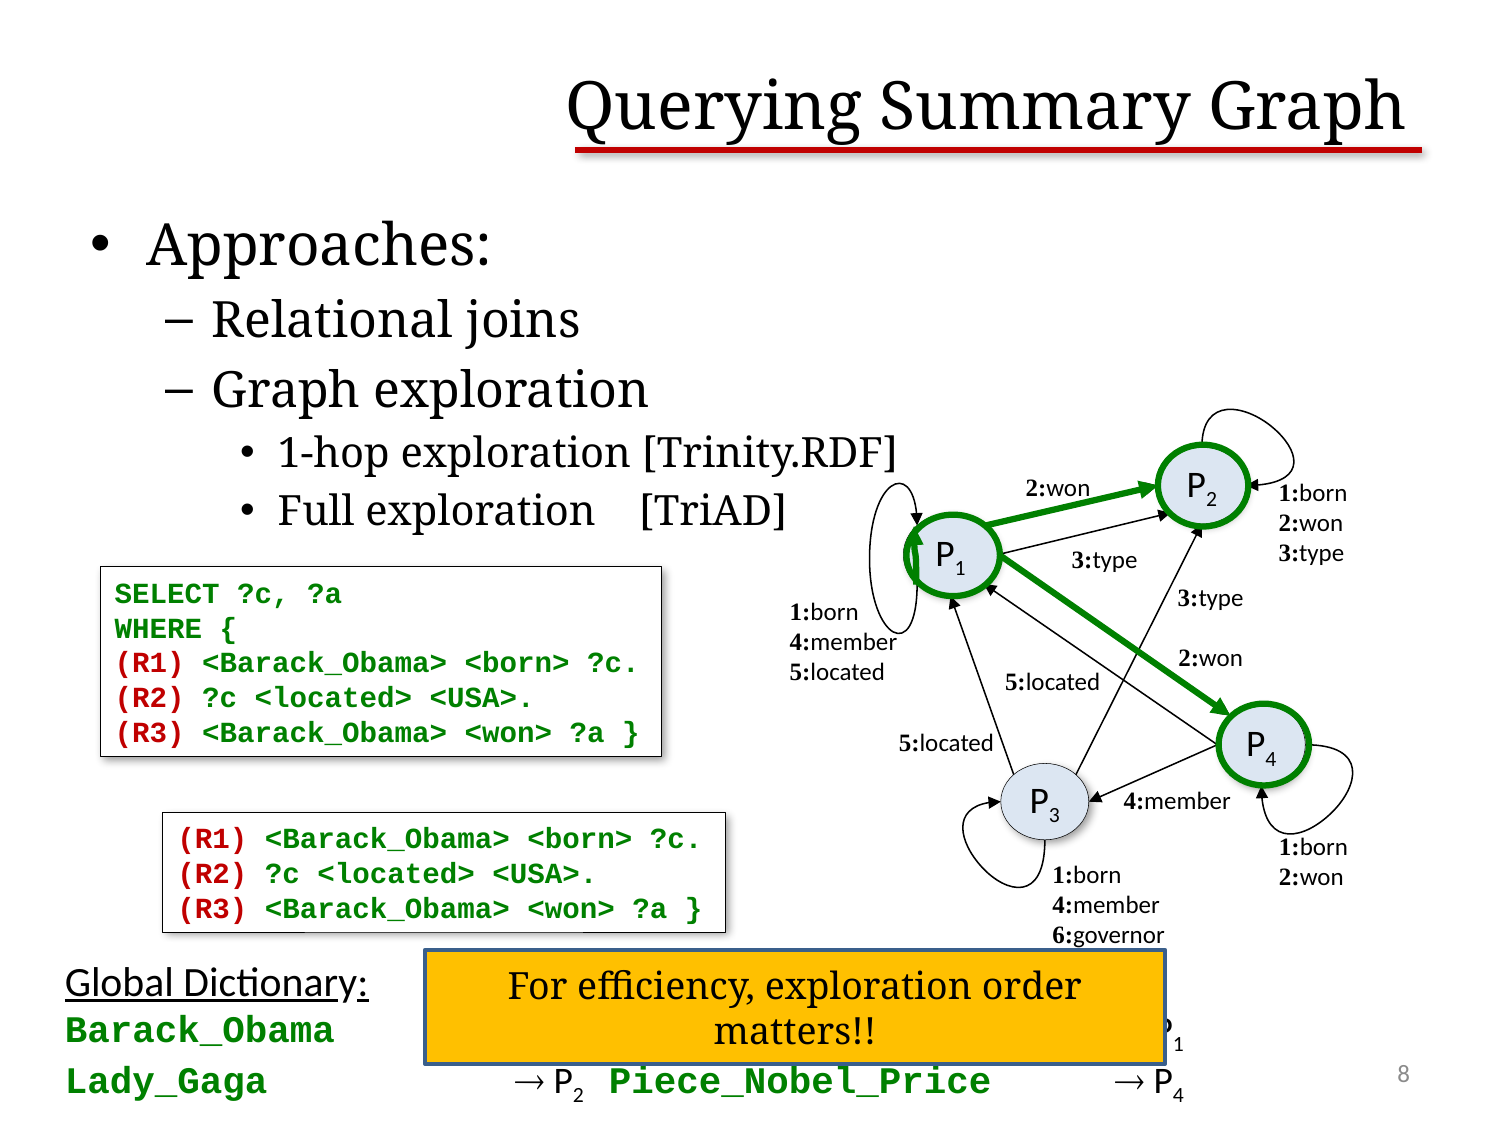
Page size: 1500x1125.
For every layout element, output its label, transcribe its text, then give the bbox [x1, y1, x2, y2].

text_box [999, 555, 1231, 716]
title Querying Summary Graph [72, 37, 1423, 168]
text_box For efficiency, exploration order matters!! [423, 948, 1167, 1066]
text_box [774, 446, 1365, 988]
text_box (R1) <Barack_Obama> <born> ?c. (R2) ?c <located> <USA>. (R3) <Barack_Obama> <won> ?a } [162, 812, 725, 933]
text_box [983, 485, 1159, 527]
text_box SELECT ?c, ?a WHERE { (R1) <Barack_Obama> <born> ?c. (R2) ?c <located> <USA>. (R3) <Barack_Obama> <won> ?a } [99, 566, 662, 757]
text_box Global Dictionary: Barack_Obama  P1 USA  P1 Lady_Gaga  P2 Piece_Nobel_Price  P4 … [50, 947, 1500, 1125]
list Approaches: Relational joins Graph exploration 1-hop exploration [Trinity.RDF] Full exploration [TriAD] [75, 200, 1425, 947]
slide_number 8 [1074, 1042, 1425, 1103]
